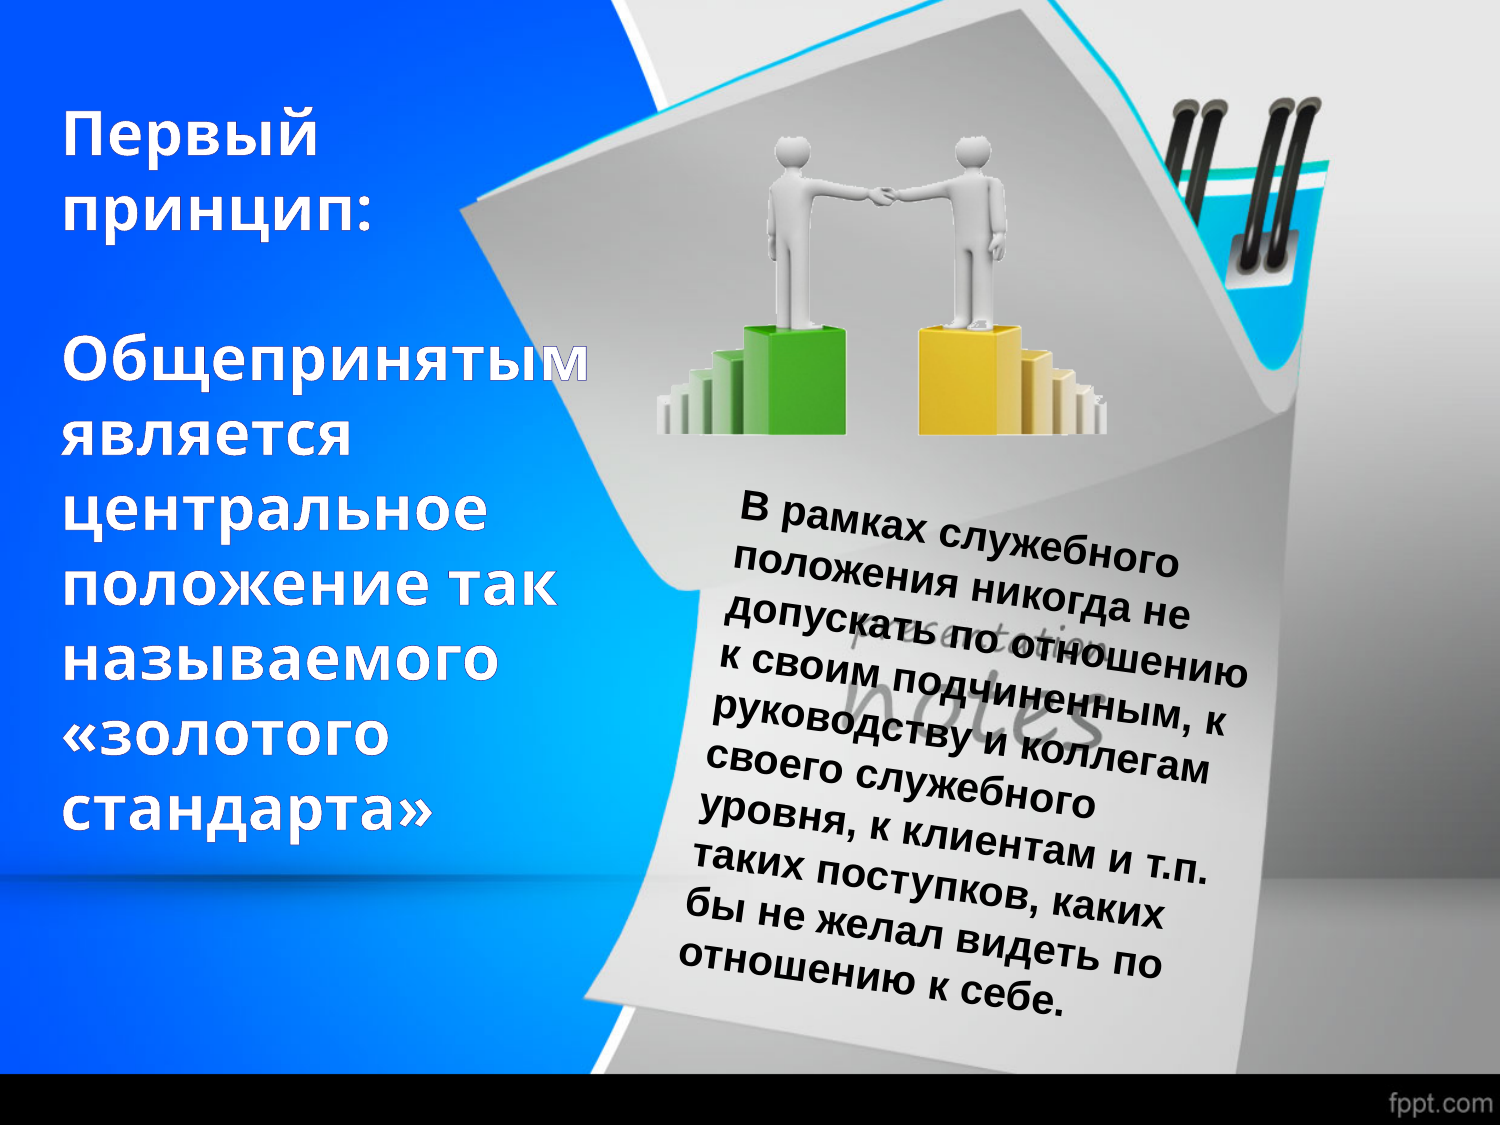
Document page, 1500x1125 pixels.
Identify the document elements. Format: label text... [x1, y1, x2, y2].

picture [0, 0, 1500, 1125]
title Первый принцип: Общепринятым является центральное положение так называемого «золотого стандарта» [45, 423, 660, 513]
text_box В рамках служебного положения никогда не допускать по отношению к своим подчиненным, к руководству и коллегам своего служебного уровня, к клиентам и т.п. таких поступков, каких бы не желал видеть по отношению к себе. [660, 467, 1293, 1056]
